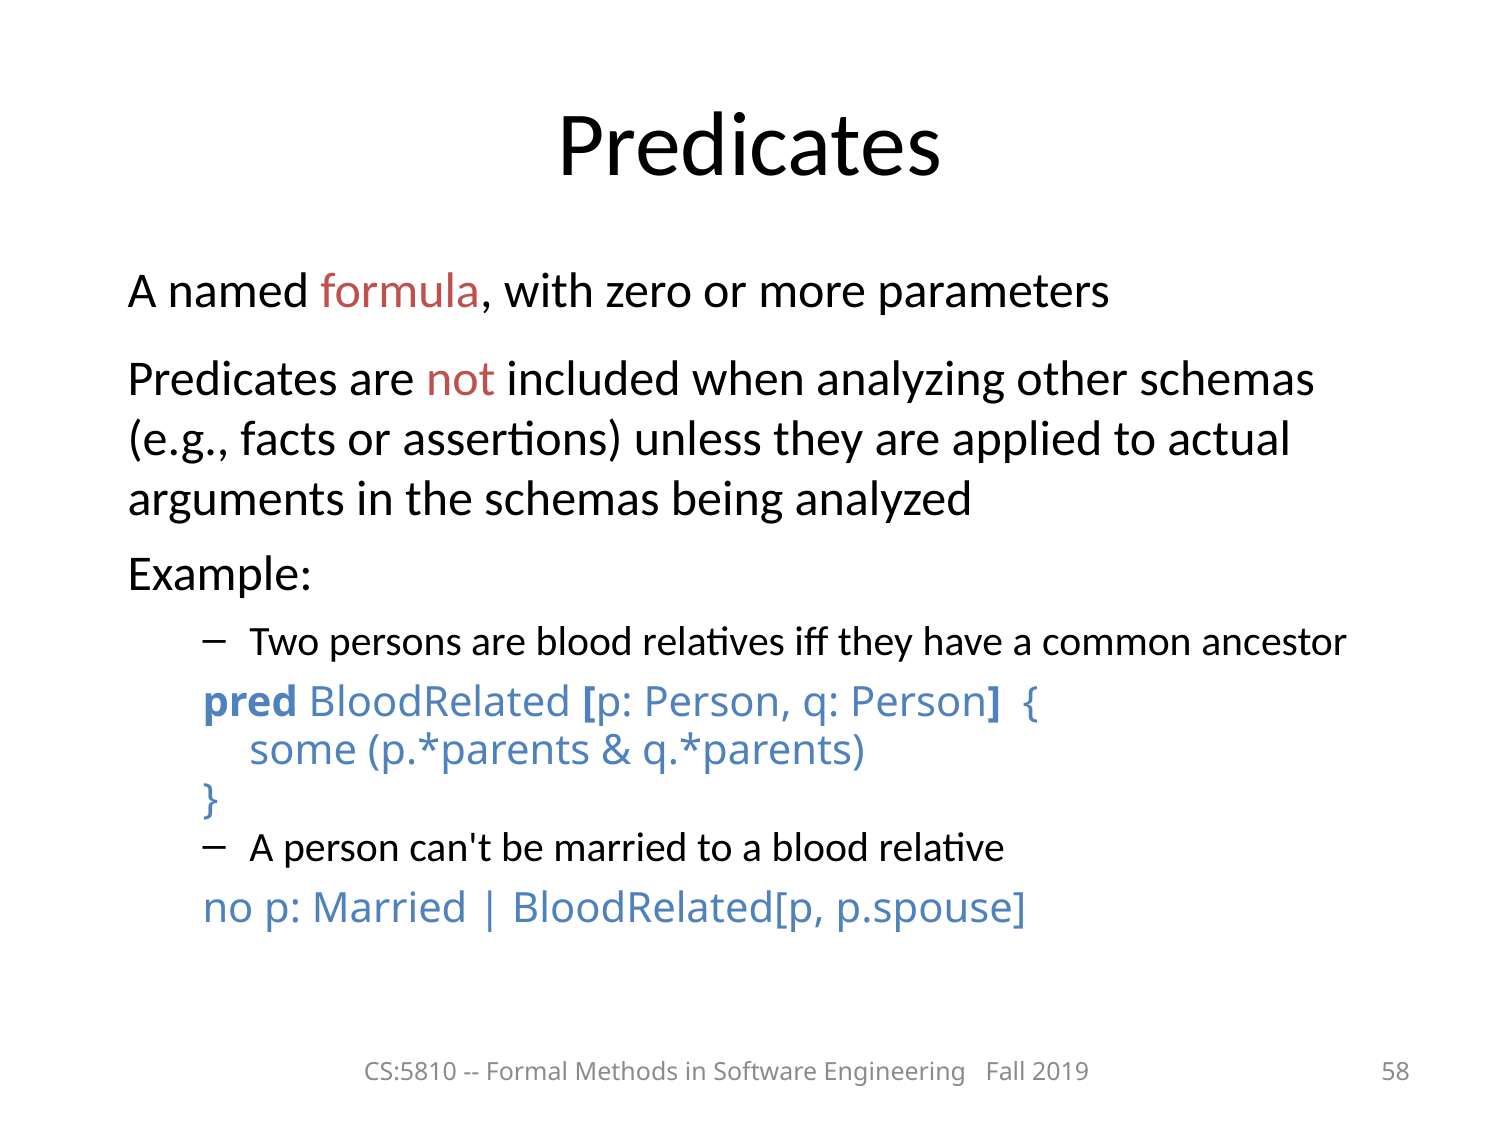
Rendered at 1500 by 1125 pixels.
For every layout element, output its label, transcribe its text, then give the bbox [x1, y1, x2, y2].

list A named formula, with zero or more parameters Predicates are not included when analyzing other schemas (e.g., facts or assertions) unless they are applied to actual arguments in the schemas being analyzed Example: Two persons are blood relatives iff they have a common ancestor pred BloodRelated [p: Person, q: Person] { some (p.*parents & q.*parents) } A person can't be married to a blood relative no p: Married | BloodRelated[p, p.spouse] [112, 249, 1408, 1023]
title Predicates [75, 45, 1425, 233]
footer CS:5810 -- Formal Methods in Software Engineering Fall 2019 [330, 1042, 1124, 1103]
slide_number 58 [1184, 1042, 1425, 1103]
